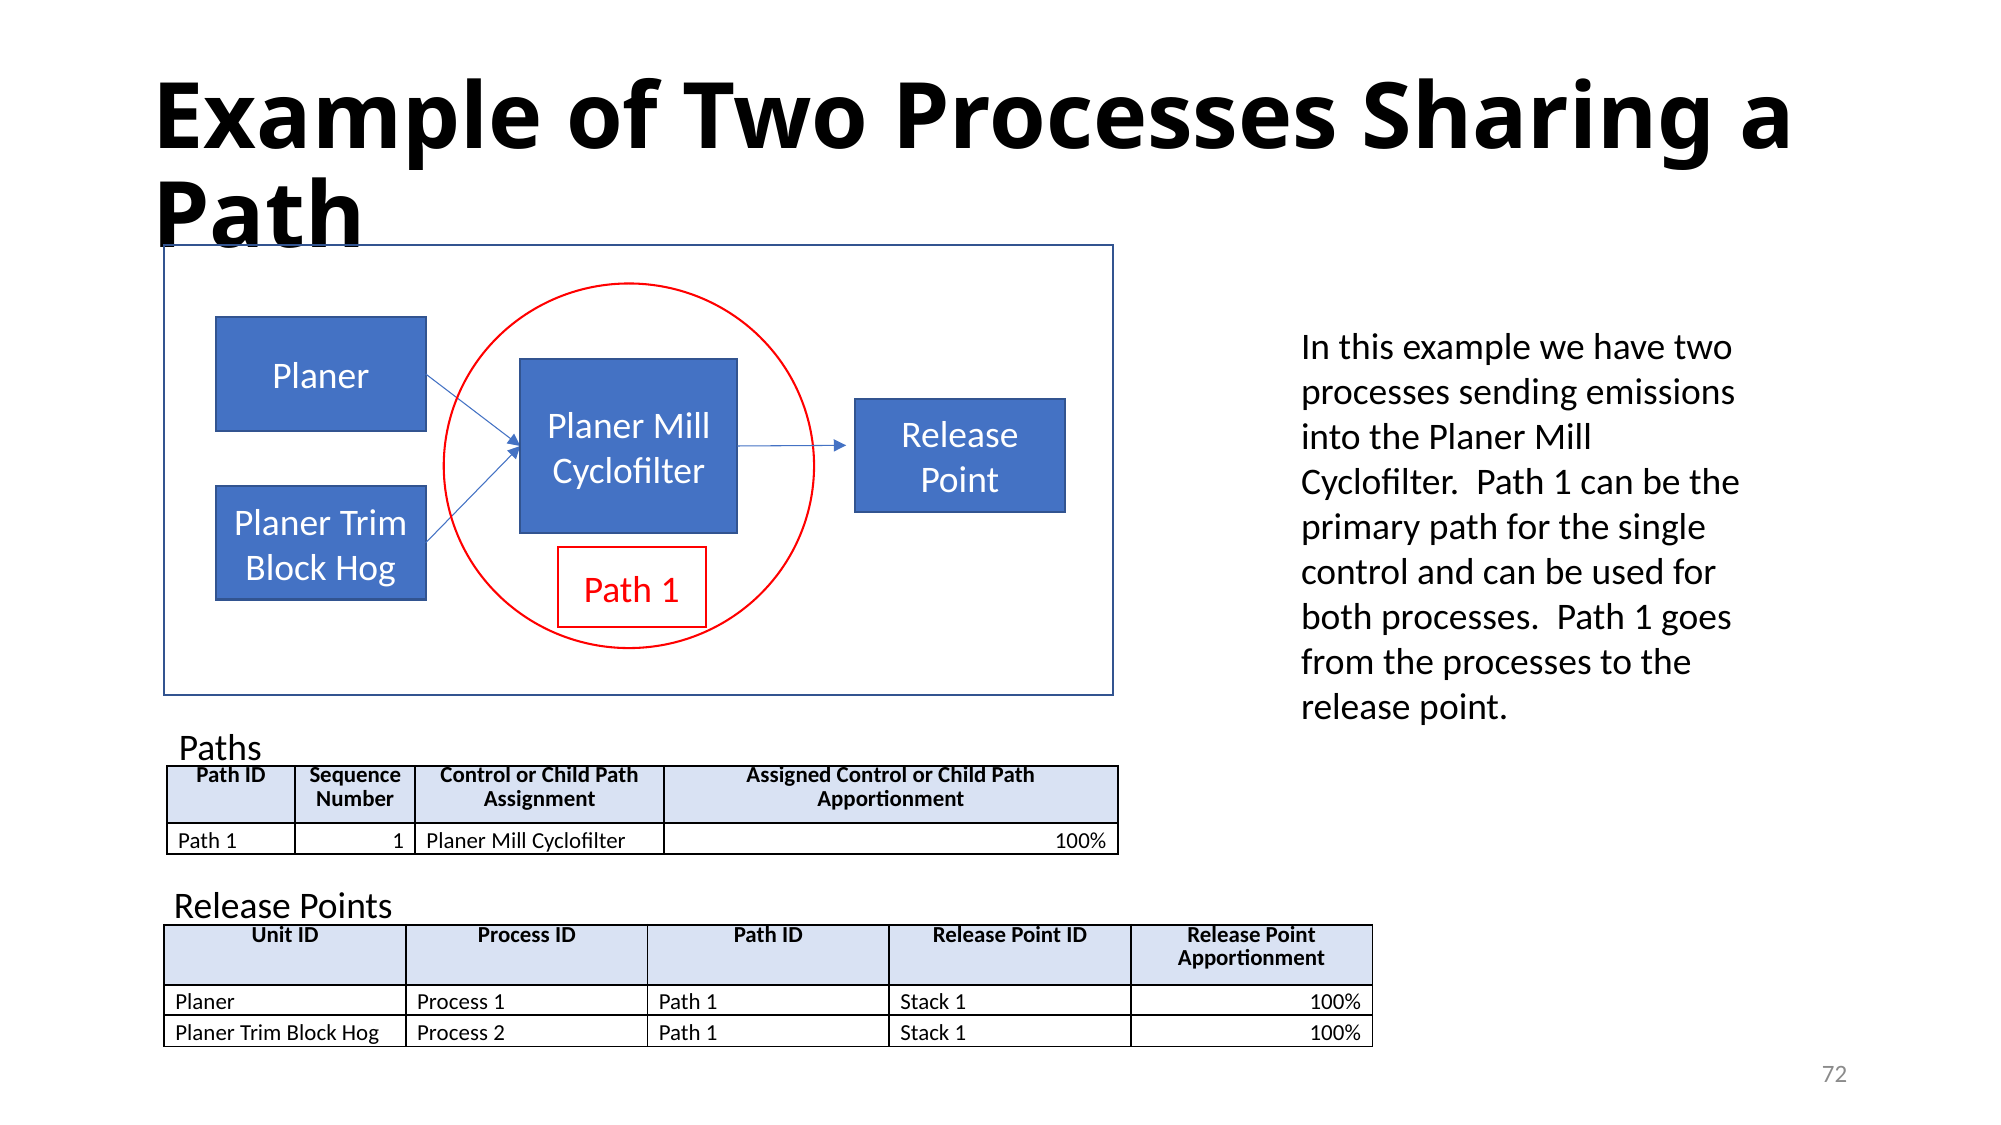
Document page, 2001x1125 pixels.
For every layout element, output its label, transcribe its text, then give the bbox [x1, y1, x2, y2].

text_box Planer [215, 316, 427, 432]
title Example of Two Processes Sharing a Path [137, 59, 1863, 278]
text_box Release Points [159, 873, 478, 934]
table_header Release Point Apportionment [1132, 926, 1372, 984]
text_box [425, 446, 521, 543]
table_cell Path 1 [648, 1016, 888, 1046]
table_header Control or Child Path Assignment [416, 767, 663, 822]
table_header Process ID [407, 926, 647, 984]
table_cell Planer [165, 986, 405, 1014]
table_header Path ID [168, 776, 294, 822]
table_cell Path 1 [168, 824, 294, 853]
text_box Path 1 [557, 546, 707, 628]
text_box Release Point [854, 398, 1066, 513]
table_cell Planer Mill Cyclofilter [416, 824, 663, 853]
table_cell Path 1 [648, 986, 888, 1014]
text_box In this example we have two processes sending emissions into the Planer Mill Cyclofilter. Path 1 can be the primary path for the single control and can be used for both processes. Path 1 goes from the processes to the release point. [1286, 314, 1756, 735]
table_cell Stack 1 [890, 986, 1130, 1014]
text_box [460, 282, 816, 650]
text_box Paths [164, 715, 377, 776]
table_cell 1 [296, 824, 414, 853]
text_box Planer Trim Block Hog [215, 485, 427, 601]
table_cell 100% [1132, 986, 1372, 1014]
table_cell Process 2 [407, 1016, 647, 1046]
table_cell 100% [665, 824, 1117, 853]
table_cell Process 1 [407, 986, 647, 1014]
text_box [425, 374, 521, 446]
table_cell Planer Trim Block Hog [165, 1016, 405, 1046]
slide_number 72 [1412, 1042, 1863, 1103]
table_header Sequence Number [296, 767, 414, 822]
table_header Unit ID [165, 934, 405, 984]
text_box [163, 244, 1114, 696]
table_header Assigned Control or Child Path Apportionment [665, 767, 1117, 822]
table_cell Stack 1 [890, 1016, 1130, 1046]
table_header Release Point ID [890, 926, 1130, 984]
table_cell 100% [1132, 1016, 1372, 1046]
table_header Path ID [648, 926, 888, 984]
